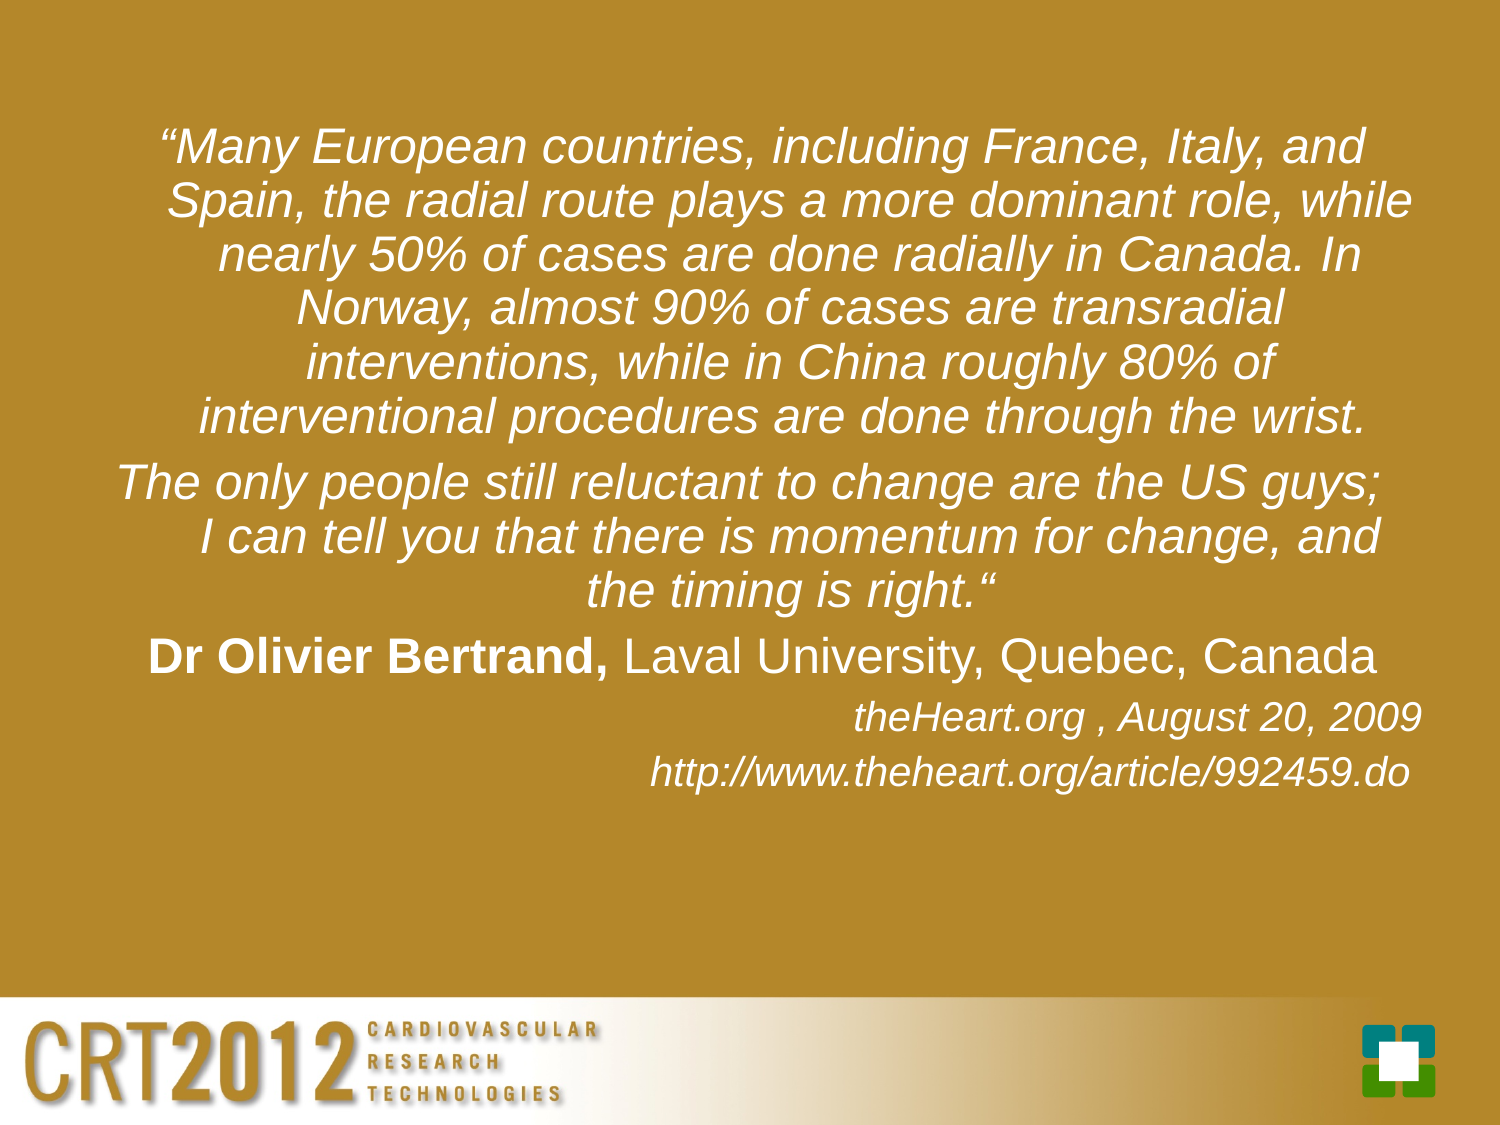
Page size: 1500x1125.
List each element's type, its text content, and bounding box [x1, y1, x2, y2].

text_box “Many European countries, including France, Italy, and Spain, the radial route plays a more dominant role, while nearly 50% of cases are done radially in Canada. In Norway, almost 90% of cases are transradial interventions, while in China roughly 80% of interventional procedures are done through the wrist. The only people still reluctant to change are the US guys; I can tell you that there is momentum for change, and the timing is right.“ Dr Olivier Bertrand, Laval University, Quebec, Canada theHeart.org , August 20, 2009 http://www.theheart.org/article/992459.do [87, 112, 1438, 855]
picture [0, 0, 1500, 1125]
